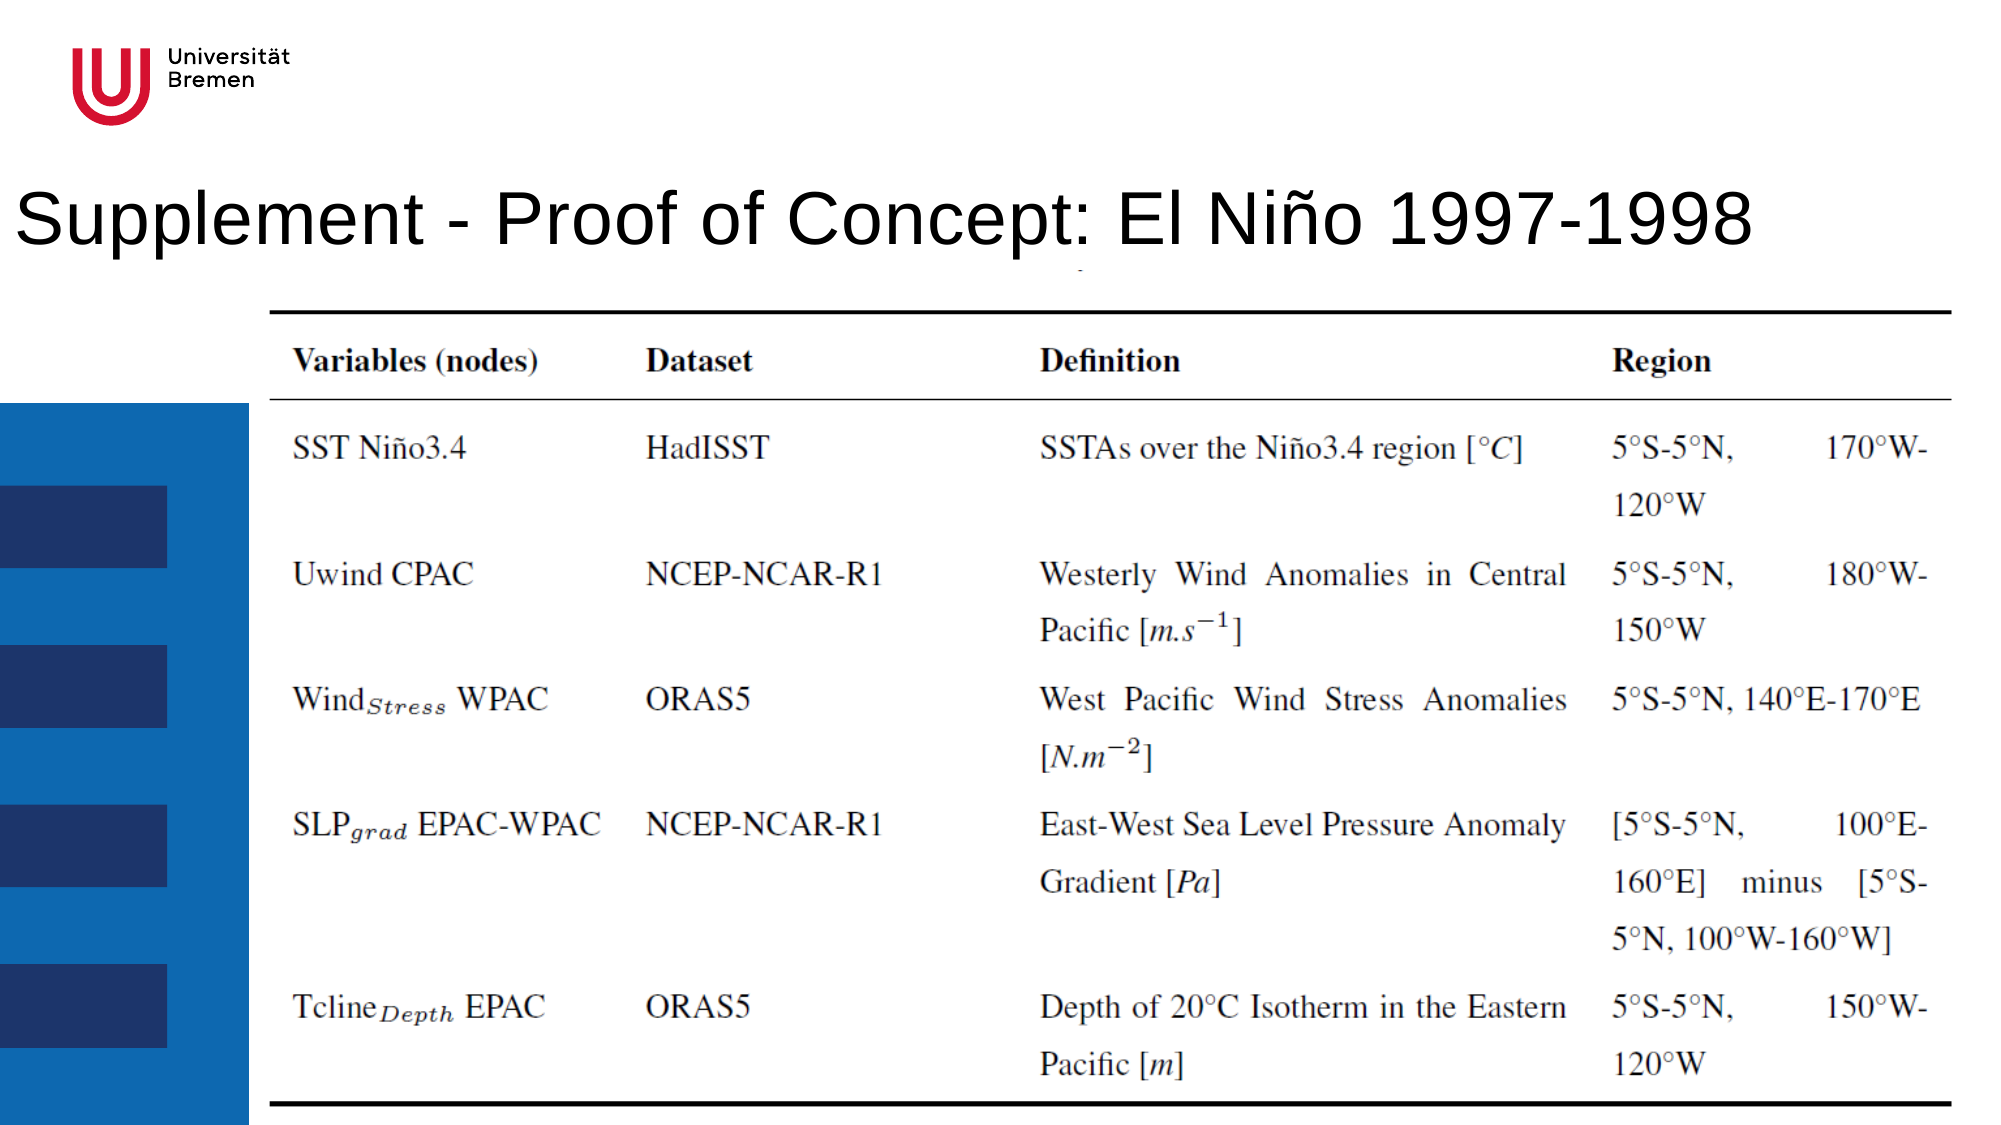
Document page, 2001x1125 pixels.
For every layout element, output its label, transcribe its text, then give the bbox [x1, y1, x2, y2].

picture [249, 270, 1966, 1125]
text_box Supplement - Proof of Concept: El Niño 1997-1998 [0, 172, 1863, 270]
